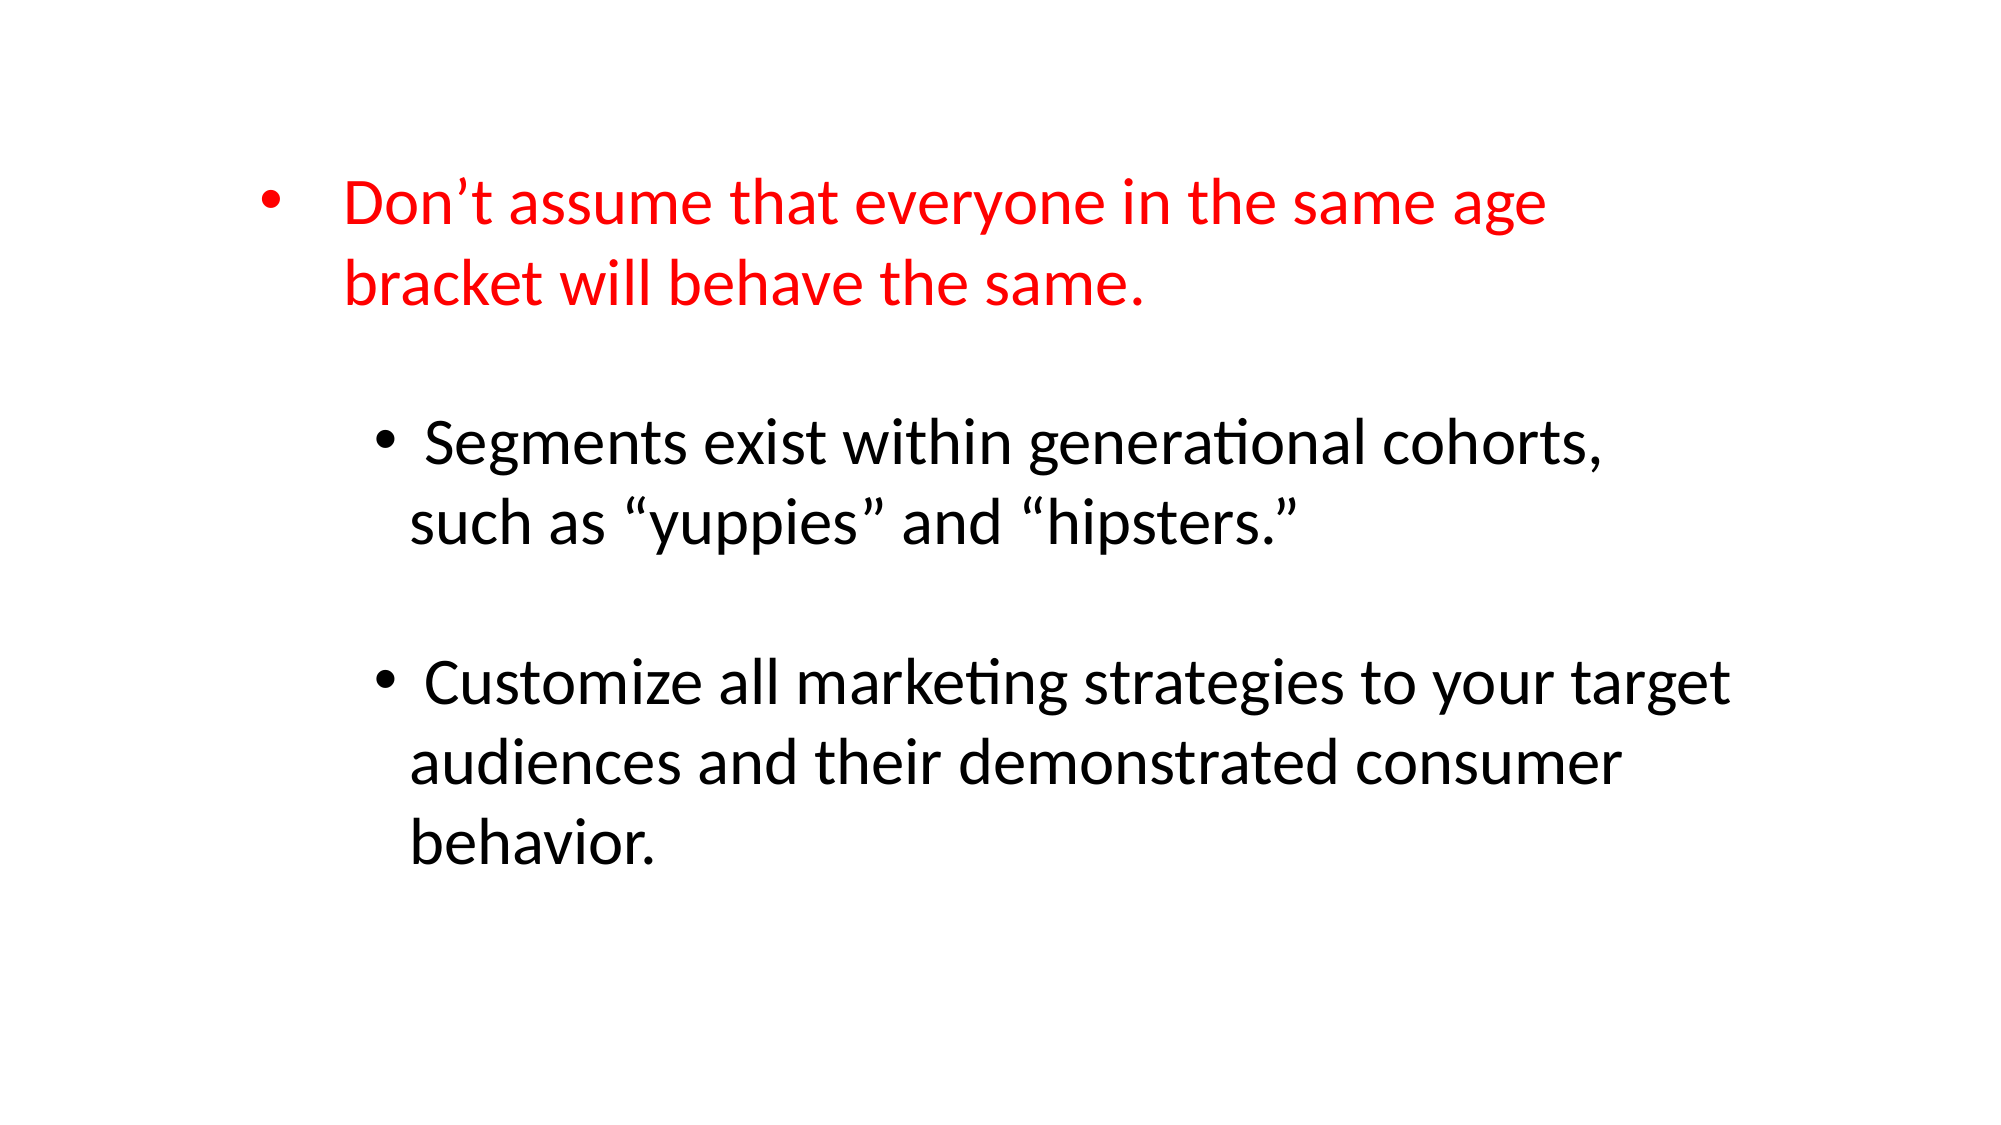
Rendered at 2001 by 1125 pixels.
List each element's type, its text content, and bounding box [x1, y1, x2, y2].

text_box Don’t assume that everyone in the same age bracket will behave the same. Segments exist within generational cohorts, such as “yuppies” and “hipsters.” Customize all marketing strategies to your target audiences and their demonstrated consumer behavior. [244, 150, 1756, 966]
